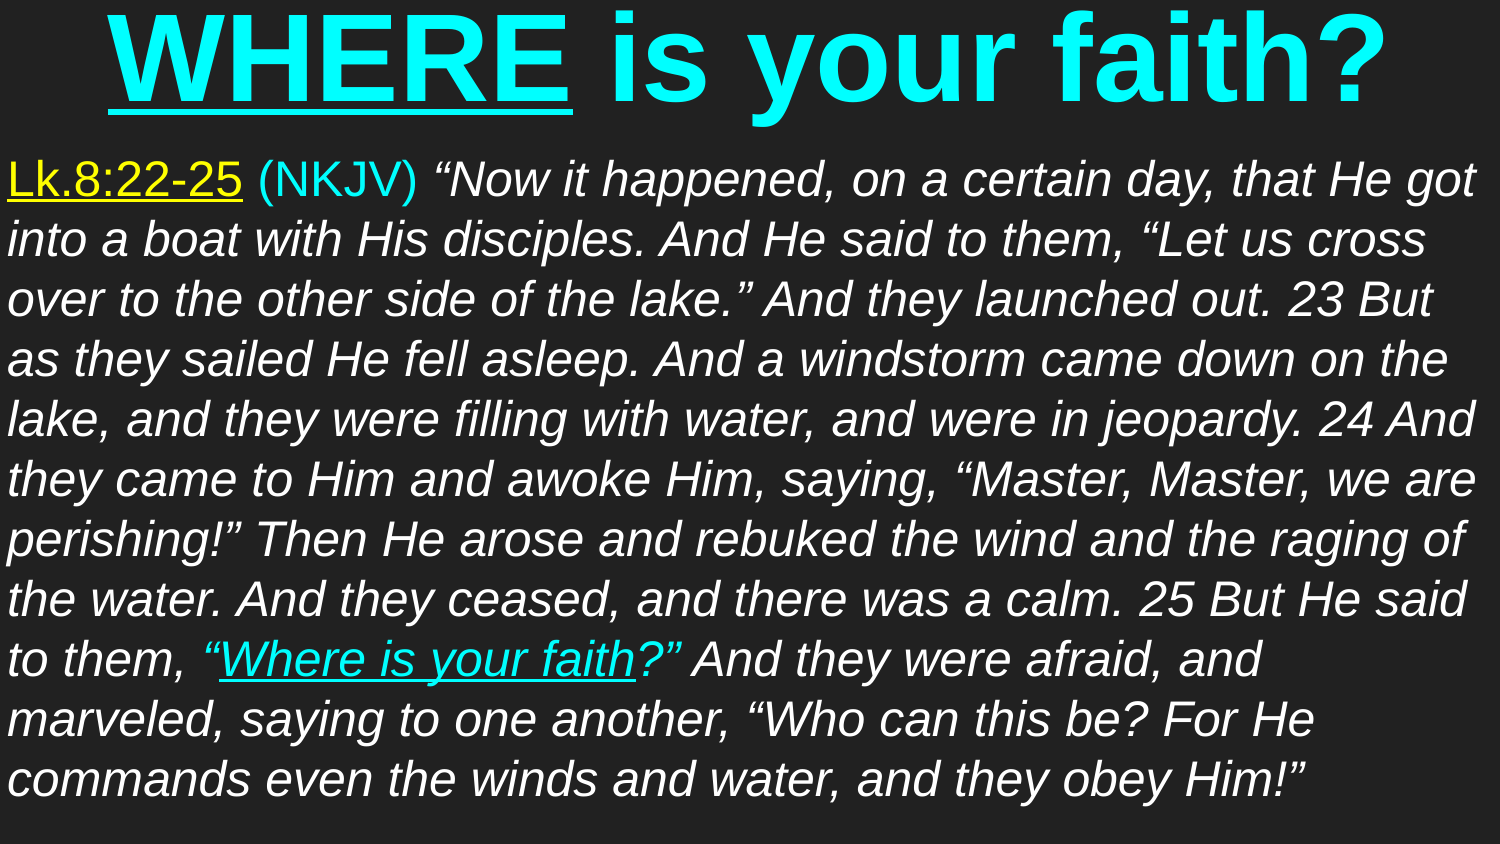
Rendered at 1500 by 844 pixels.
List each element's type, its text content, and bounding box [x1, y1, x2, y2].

subtitle Lk.8:22-25 (NKJV) “Now it happened, on a certain day, that He got into a boat with His disciples. And He said to them, “Let us cross over to the other side of the lake.” And they launched out. 23 But as they sailed He fell asleep. And a windstorm came down on the lake, and they were filling with water, and were in jeopardy. 24 And they came to Him and awoke Him, saying, “Master, Master, we are perishing!” Then He arose and rebuked the wind and the raging of the water. And they ceased, and there was a calm. 25 But He said to them, “Where is your faith?” And they were afraid, and marveled, saying to one another, “Who can this be? For He commands even the winds and water, and they obey Him!” [0, 131, 1500, 844]
title WHERE is your faith? [0, 0, 1500, 104]
